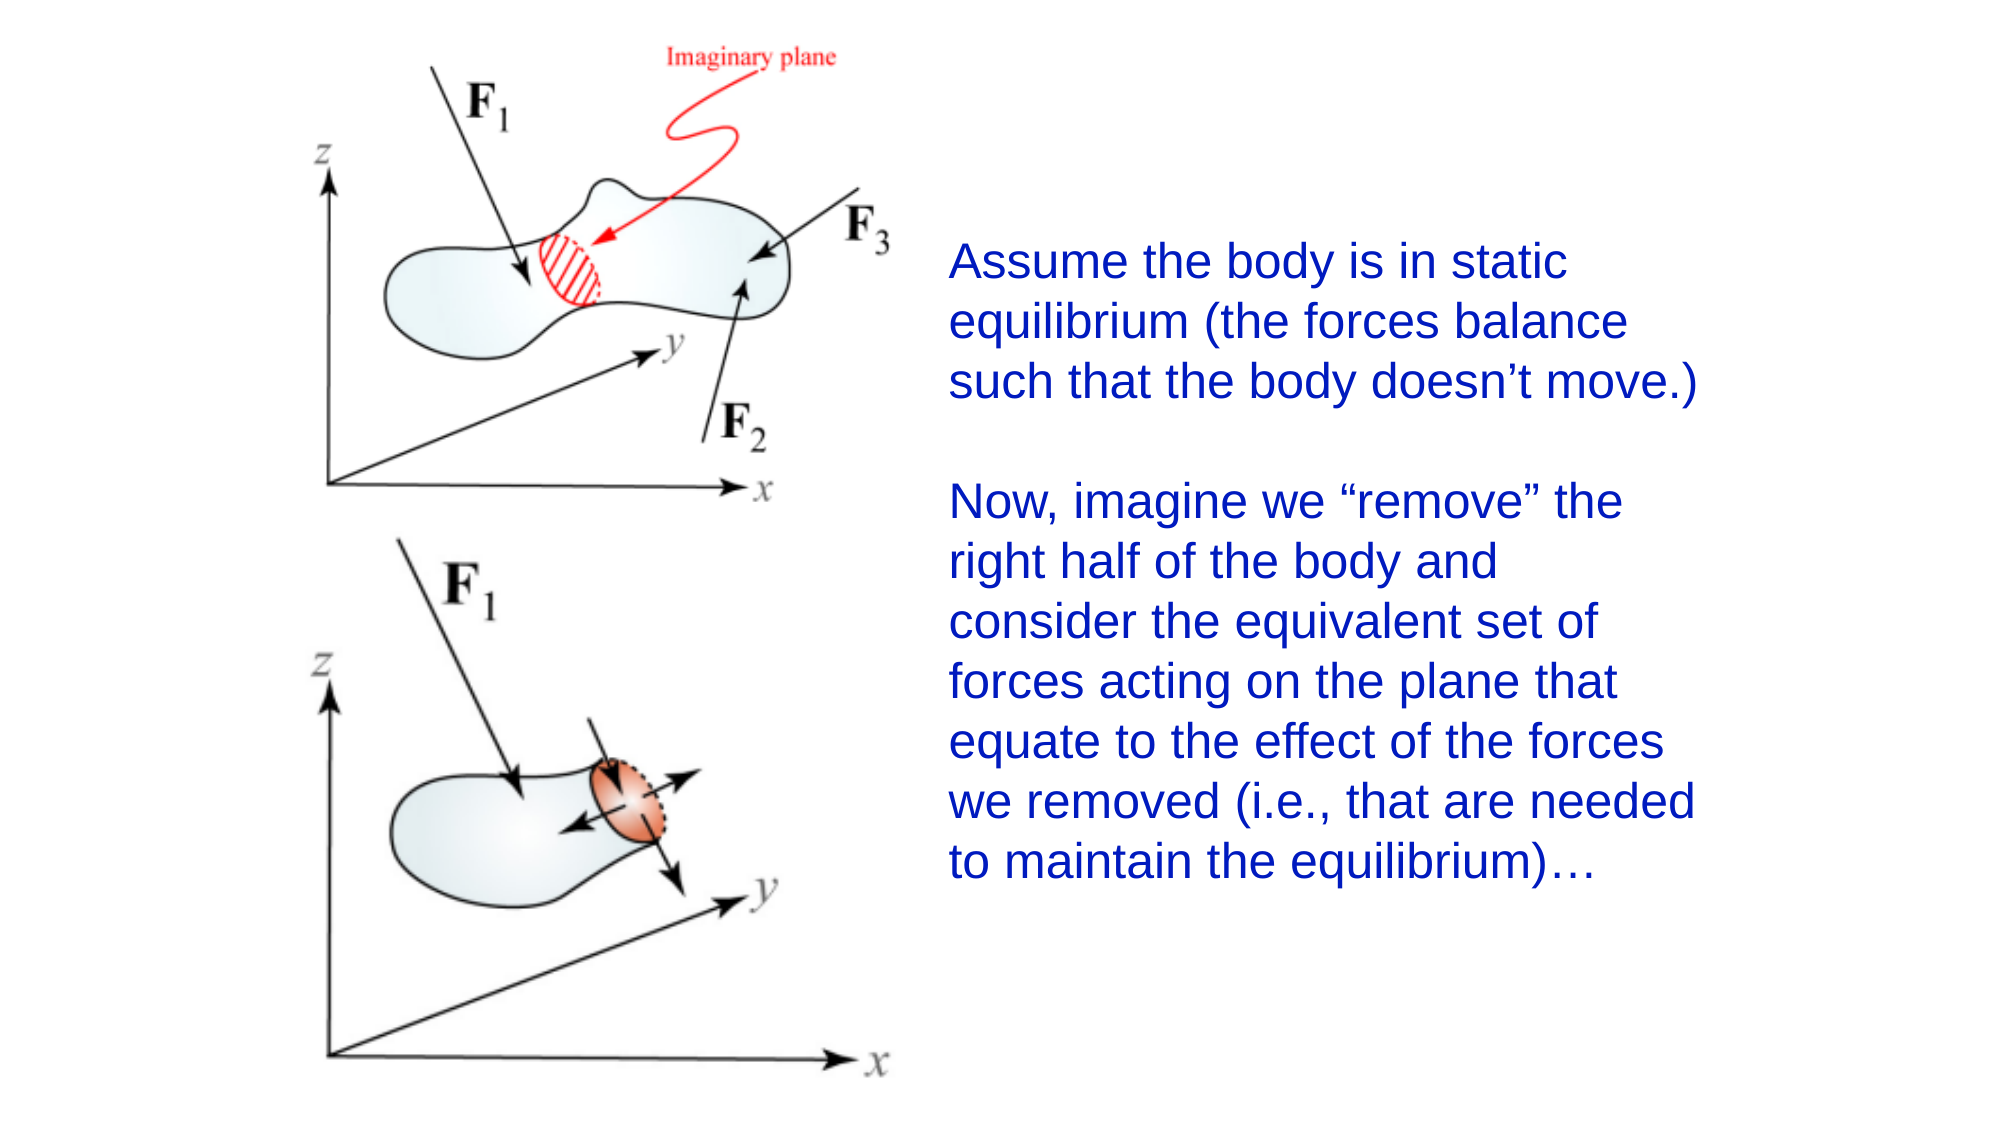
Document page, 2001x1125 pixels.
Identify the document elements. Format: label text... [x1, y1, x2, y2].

picture [282, 31, 903, 502]
picture [282, 531, 903, 1094]
text_box Assume the body is in static equilibrium (the forces balance such that the body doesn’t move.) Now, imagine we “remove” the right half of the body and consider the equivalent set of forces acting on the plane that equate to the effect of the forces we removed (i.e., that are needed to maintain the equilibrium)… [933, 221, 1715, 897]
